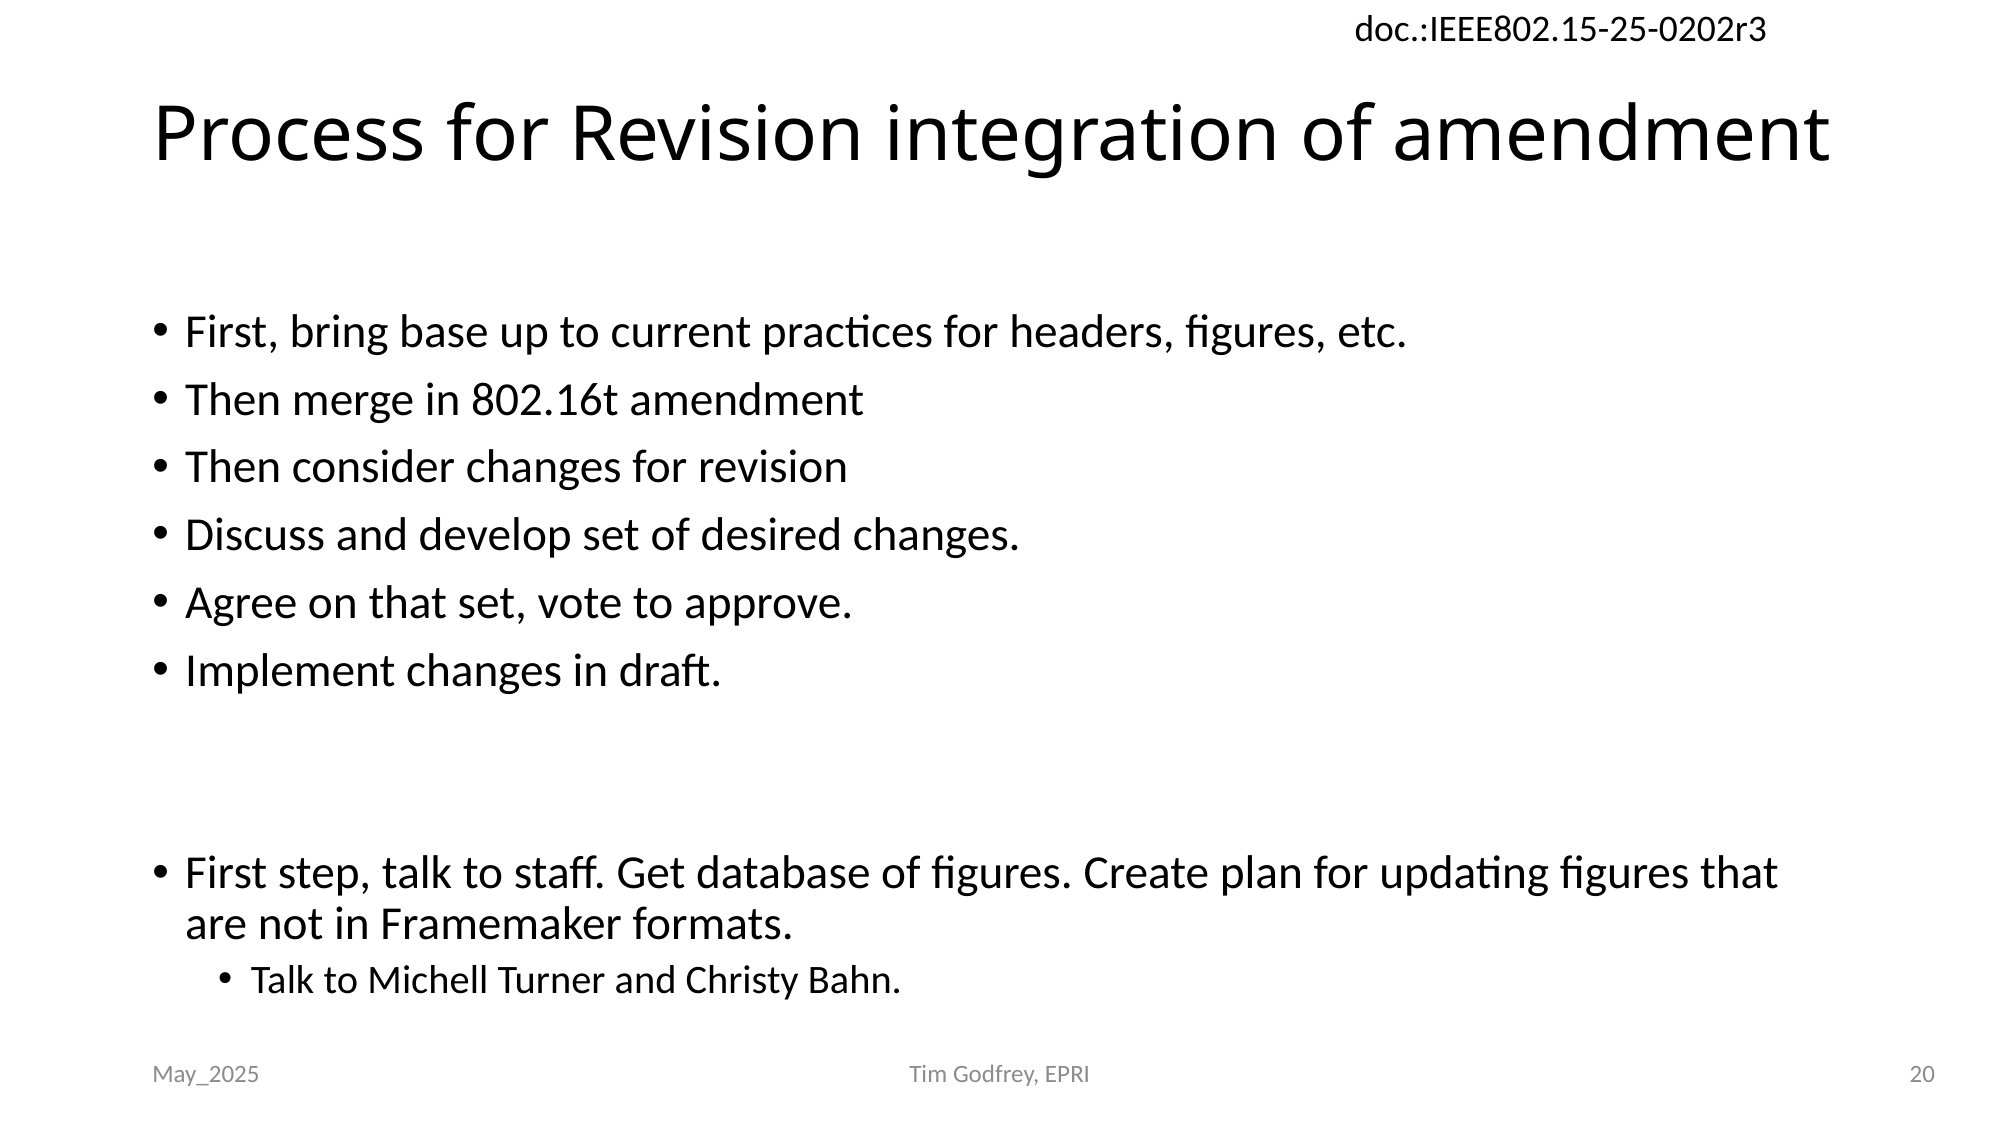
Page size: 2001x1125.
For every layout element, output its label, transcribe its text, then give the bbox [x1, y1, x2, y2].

list First, bring base up to current practices for headers, figures, etc. Then merge in 802.16t amendment Then consider changes for revision Discuss and develop set of desired changes. Agree on that set, vote to approve. Implement changes in draft. First step, talk to staff. Get database of figures. Create plan for updating figures that are not in Framemaker formats. Talk to Michell Turner and Christy Bahn. [137, 299, 1863, 1014]
title Process for Revision integration of amendment [137, 59, 1863, 213]
slide_number May_2025 [137, 1042, 588, 1103]
footer Tim Godfrey, EPRI [662, 1042, 1338, 1103]
slide_number 20 [1462, 1042, 1950, 1103]
